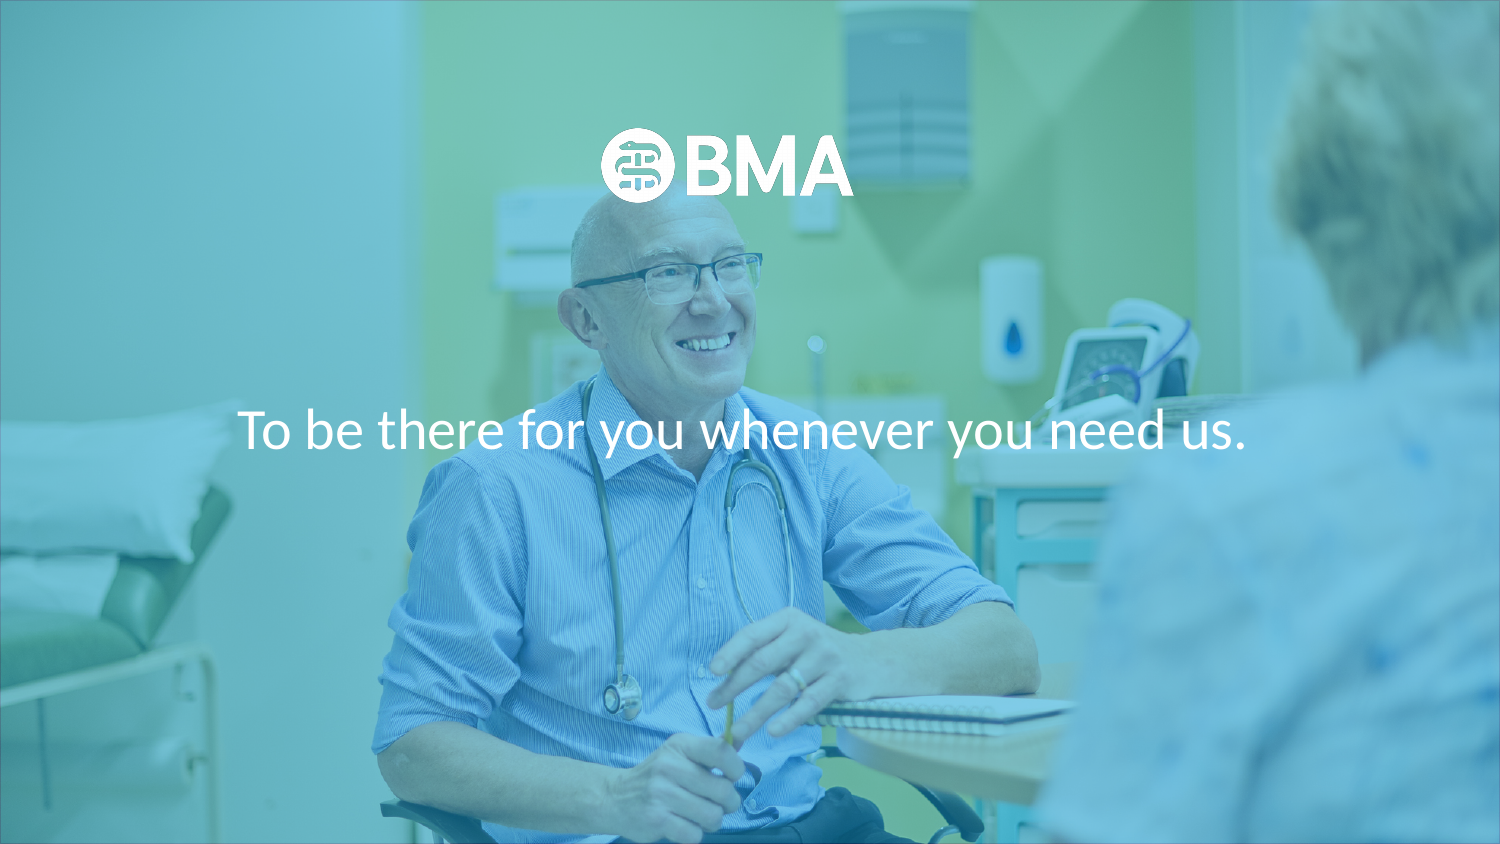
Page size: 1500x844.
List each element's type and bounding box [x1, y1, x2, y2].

list [0, 0, 1500, 844]
picture [600, 128, 854, 203]
